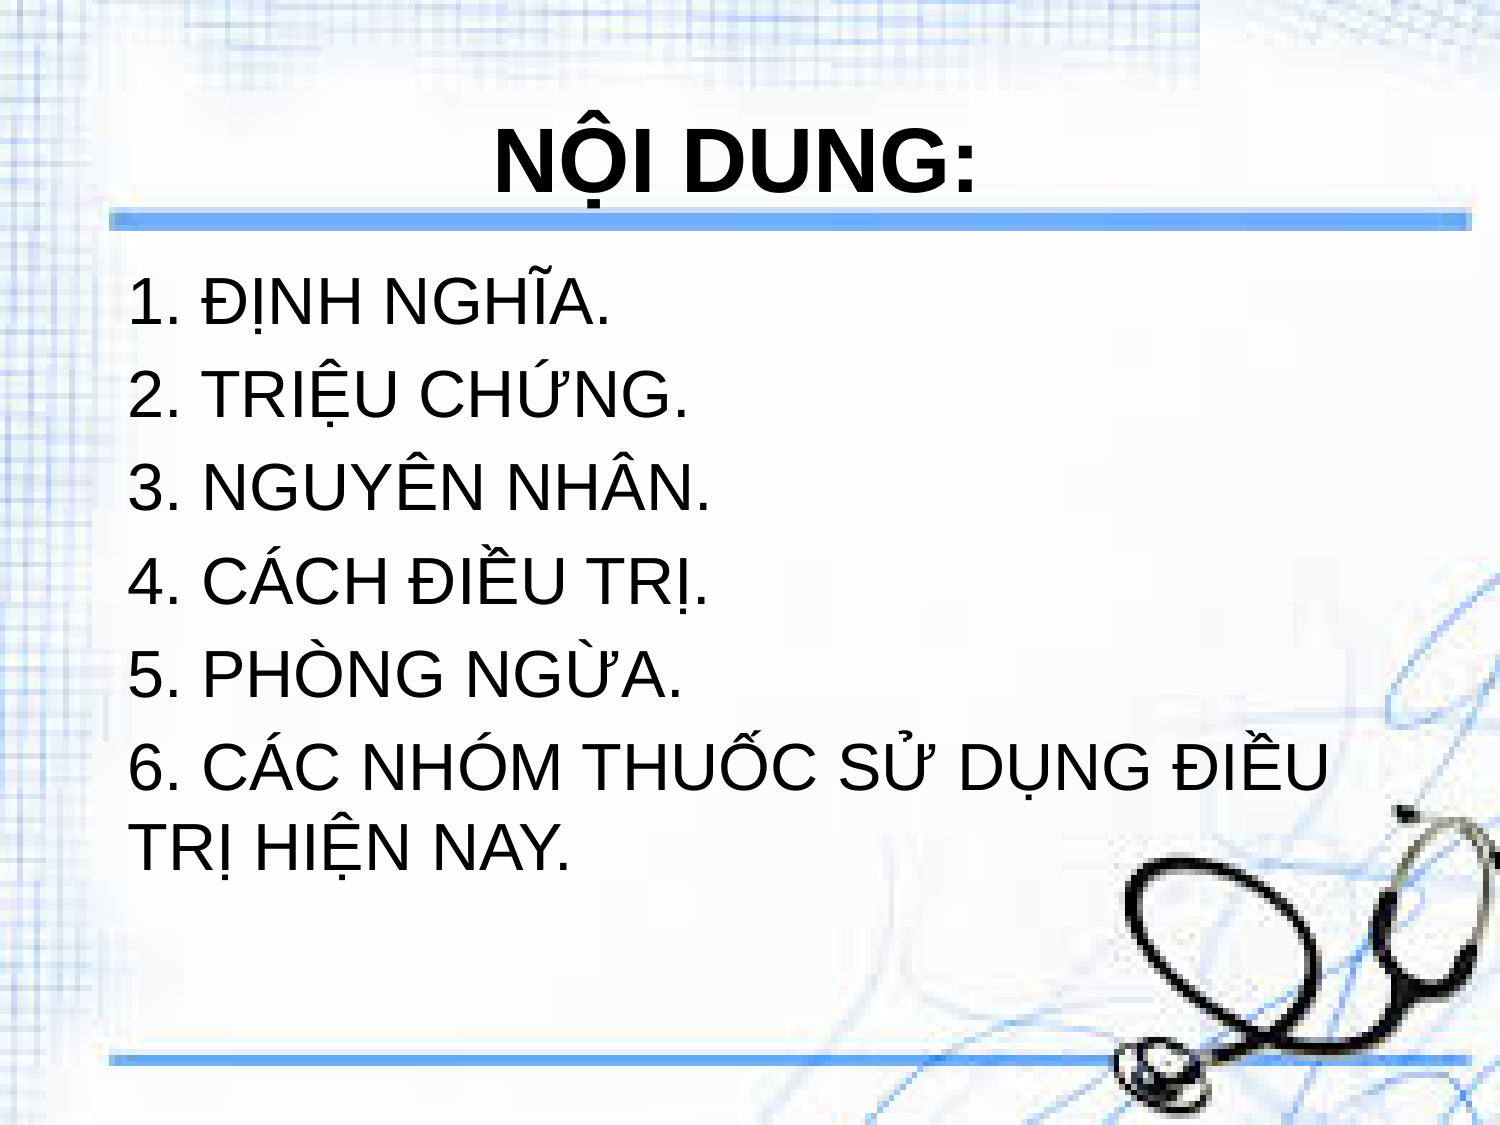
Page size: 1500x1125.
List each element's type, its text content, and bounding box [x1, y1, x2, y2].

picture [0, 0, 1500, 1125]
list 1. ĐỊNH NGHĨA. 2. TRIỆU CHỨNG. 3. NGUYÊN NHÂN. 4. CÁCH ĐIỀU TRỊ. 5. PHÒNG NGỪA. 6. CÁC NHÓM THUỐC SỬ DỤNG ĐIỀU TRỊ HIỆN NAY. [112, 249, 1438, 993]
title NỘI DUNG: [75, 62, 1425, 250]
